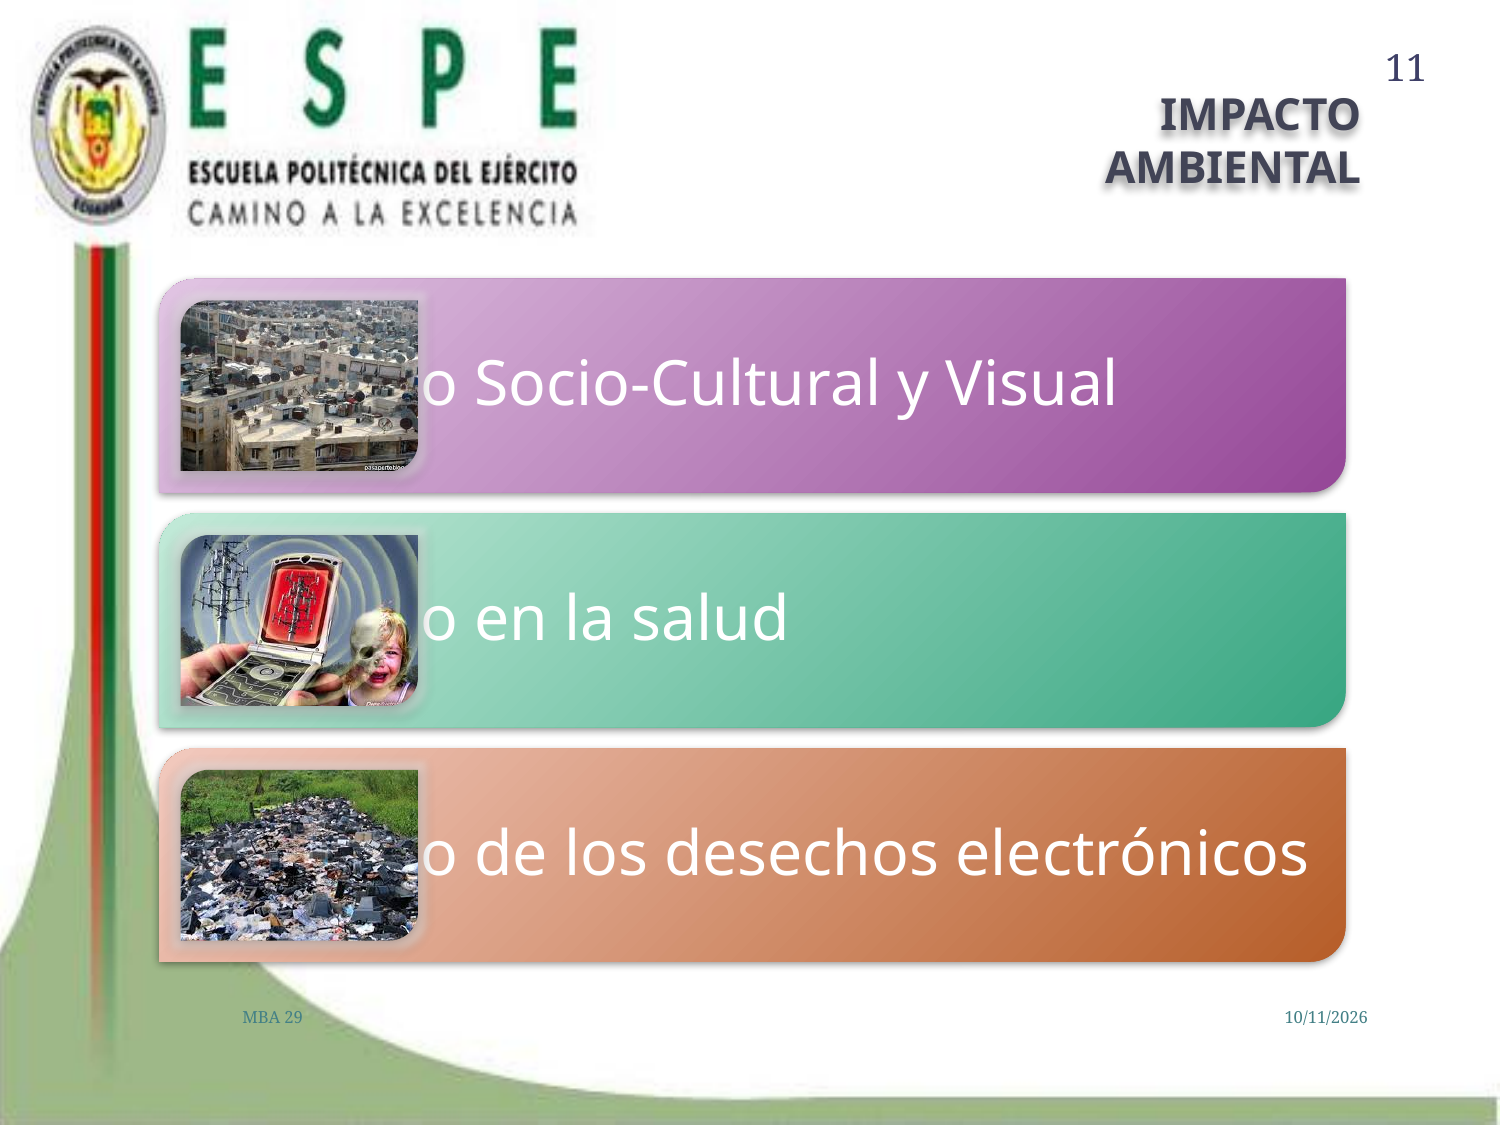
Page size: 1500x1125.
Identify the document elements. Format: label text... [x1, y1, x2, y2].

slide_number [1269, 999, 1427, 1075]
title IMPACTO AMBIENTAL [123, 78, 1388, 254]
footer MBA 29 [100, 999, 318, 1075]
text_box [159, 278, 1346, 963]
slide_number 11 [1316, 42, 1442, 103]
picture [0, 1, 1500, 1125]
